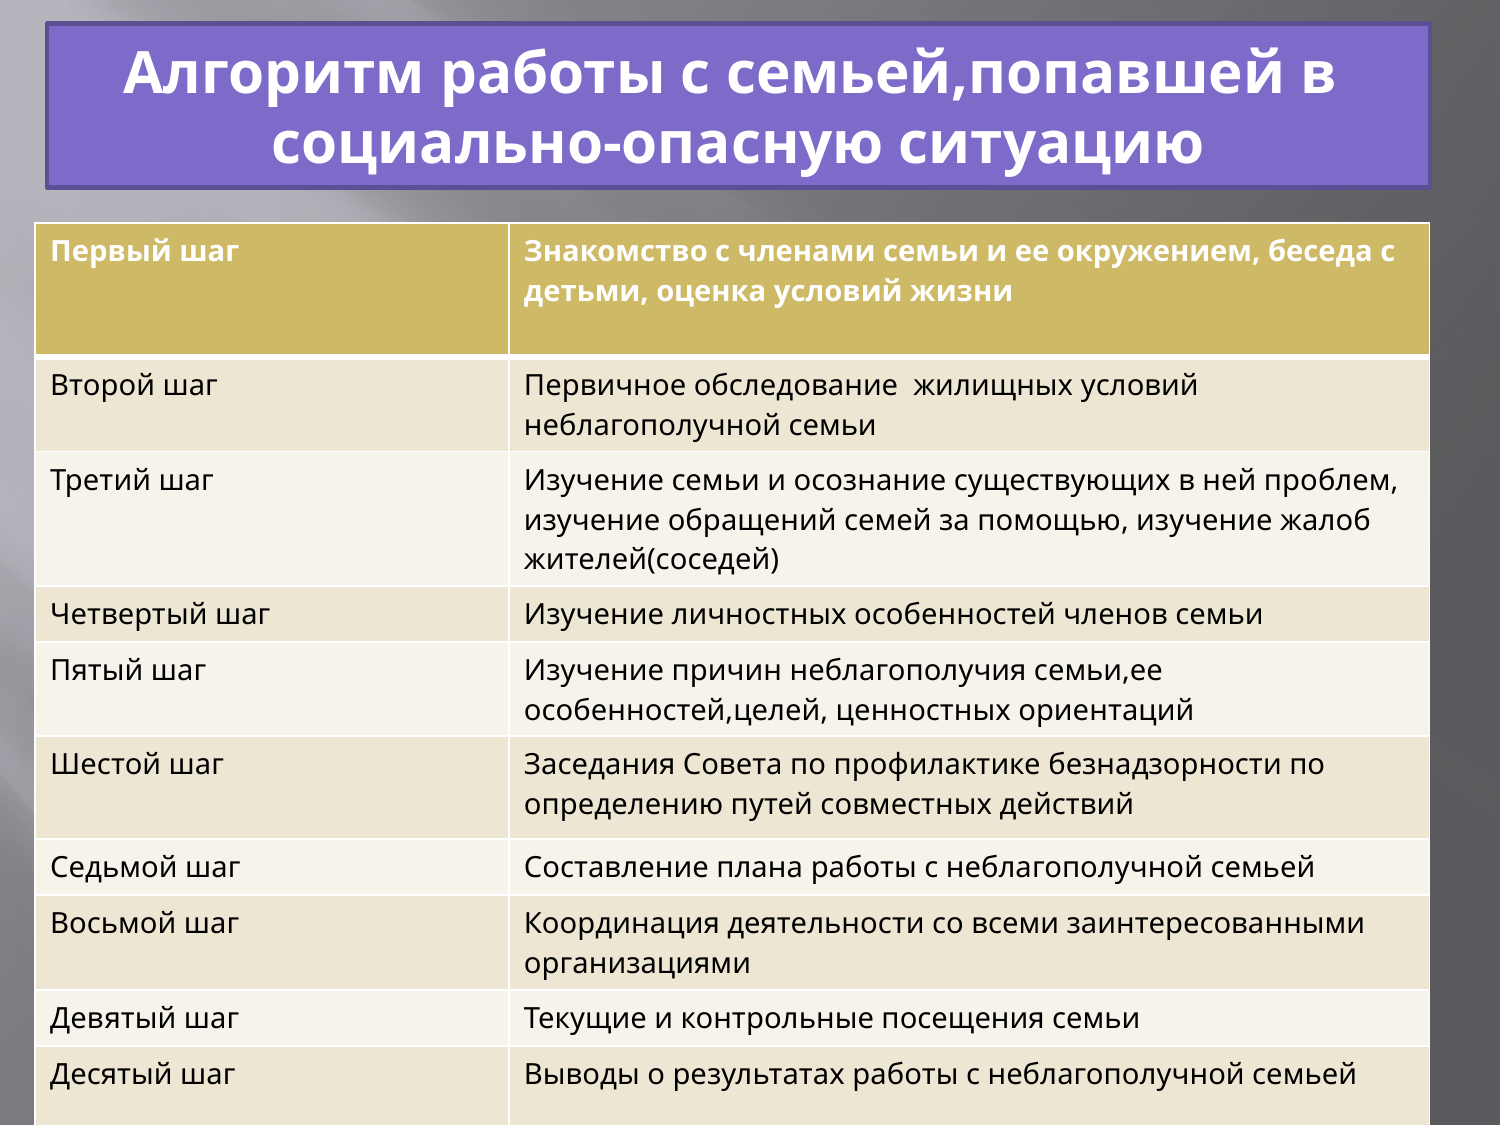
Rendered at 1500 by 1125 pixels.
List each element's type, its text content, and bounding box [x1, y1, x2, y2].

table_cell Второй шаг [36, 360, 508, 451]
table_cell Изучение семьи и осознание существующих в ней проблем, изучение обращений семей за помощью, изучение жалоб жителей(соседей) [510, 452, 1429, 585]
table_cell Третий шаг [36, 452, 508, 585]
table_cell Заседания Совета по профилактике безнадзорности по определению путей совместных действий [510, 737, 1429, 838]
table_cell Пятый шаг [36, 643, 508, 735]
table_cell Четвертый шаг [36, 587, 508, 641]
table_cell Выводы о результатах работы с неблагополучной семьей [510, 1047, 1429, 1125]
table_cell Седьмой шаг [36, 840, 508, 894]
table_cell Первичное обследование жилищных условий неблагополучной семьи [510, 360, 1429, 451]
table_cell Изучение причин неблагополучия семьи,ее особенностей,целей, ценностных ориентаций [510, 643, 1429, 735]
title Алгоритм работы с семьей,попавшей в социально-опасную ситуацию [45, 21, 1432, 190]
table_cell Шестой шаг [36, 737, 508, 838]
table_header Знакомство с членами семьи и ее окружением, беседа с детьми, оценка условий жизни [510, 224, 1429, 354]
table_cell Составление плана работы с неблагополучной семьей [510, 840, 1429, 894]
table_cell Восьмой шаг [36, 896, 508, 989]
table_cell Изучение личностных особенностей членов семьи [510, 587, 1429, 641]
table_cell Координация деятельности со всеми заинтересованными организациями [510, 896, 1429, 989]
table_cell Текущие и контрольные посещения семьи [510, 991, 1429, 1045]
table_cell Десятый шаг [36, 1047, 508, 1125]
table_cell Девятый шаг [36, 991, 508, 1045]
table_header Первый шаг [36, 224, 508, 354]
